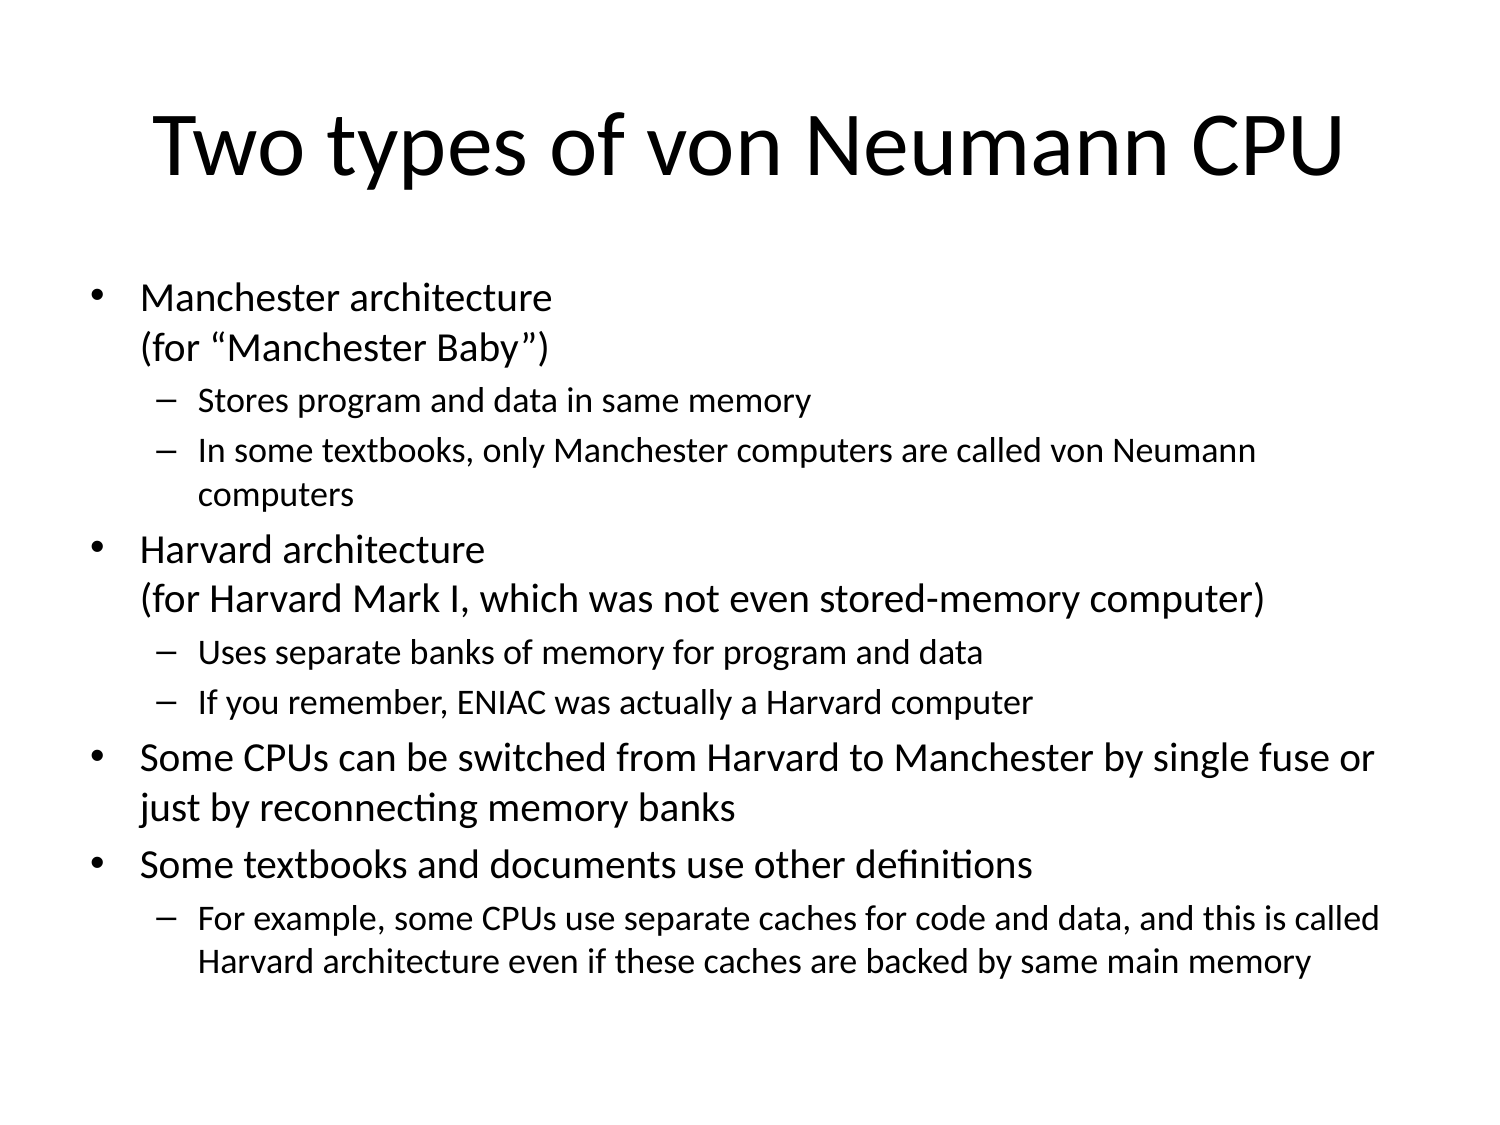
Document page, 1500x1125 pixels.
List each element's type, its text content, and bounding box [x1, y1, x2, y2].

list Manchester architecture (for “Manchester Baby”) Stores program and data in same memory In some textbooks, only Manchester computers are called von Neumann computers Harvard architecture (for Harvard Mark I, which was not even stored-memory computer) Uses separate banks of memory for program and data If you remember, ENIAC was actually a Harvard computer Some CPUs can be switched from Harvard to Manchester by single fuse or just by reconnecting memory banks Some textbooks and documents use other definitions For example, some CPUs use separate caches for code and data, and this is called Harvard architecture even if these caches are backed by same main memory [75, 262, 1425, 1005]
title Two types of von Neumann CPU [75, 45, 1425, 233]
